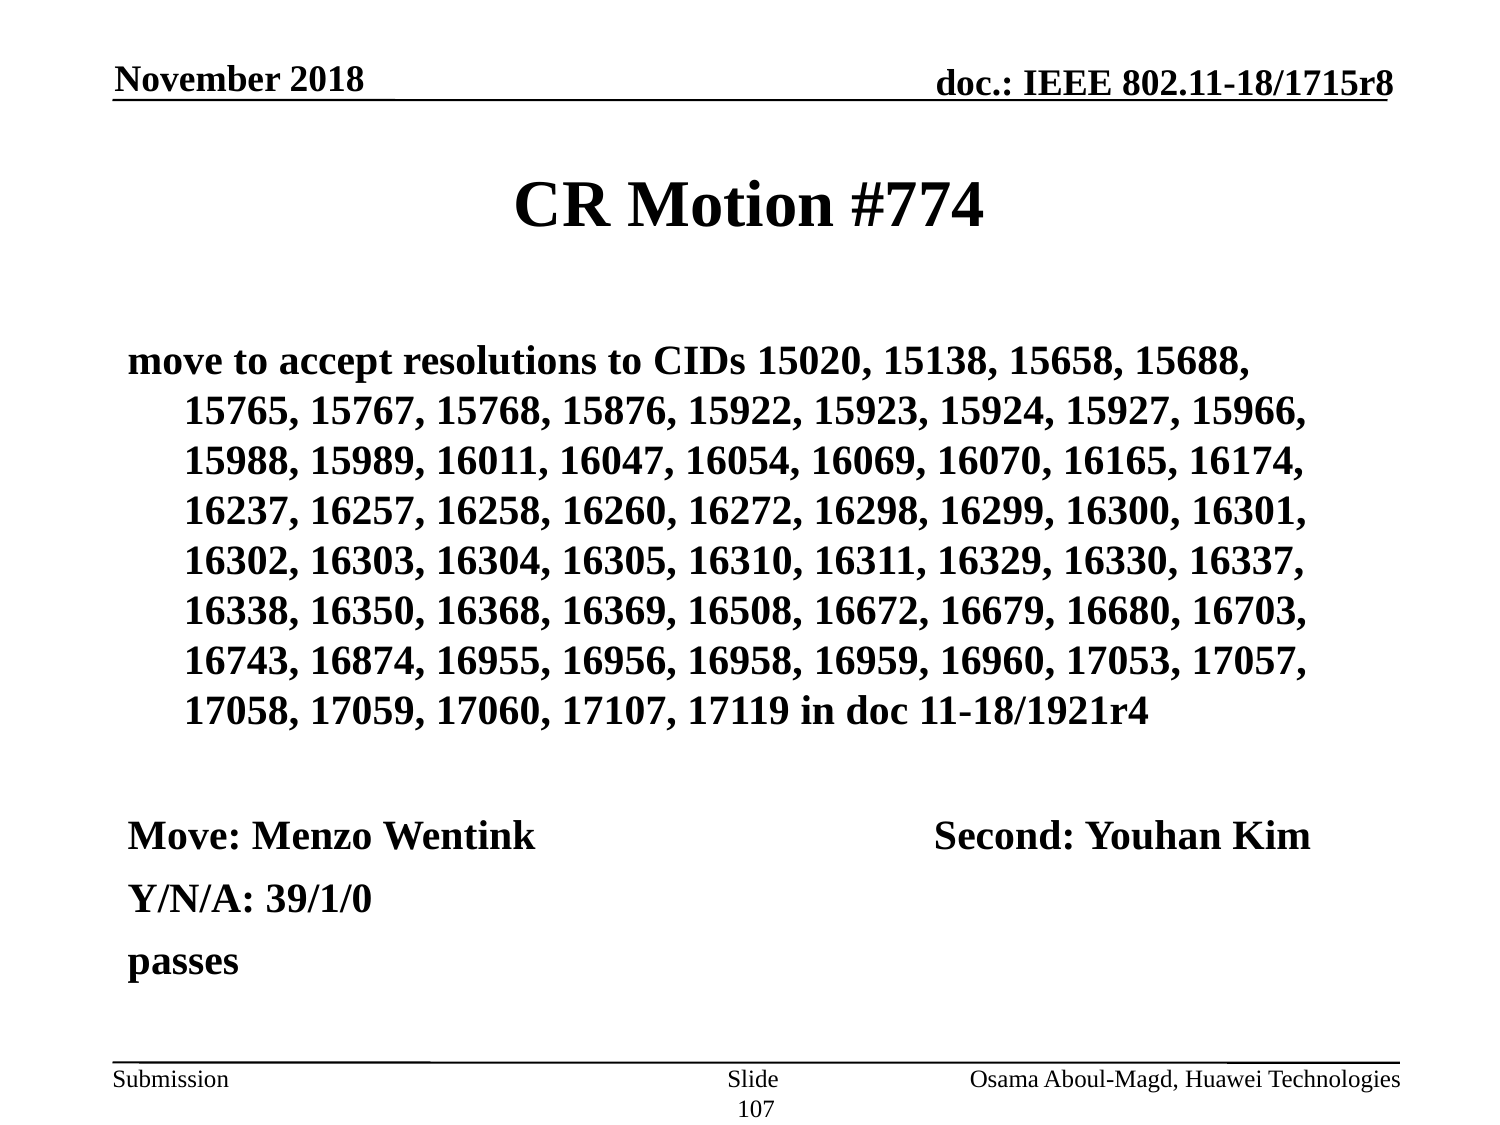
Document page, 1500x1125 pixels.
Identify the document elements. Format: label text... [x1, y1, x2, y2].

footer Osama Aboul-Magd, Huawei Technologies [878, 1061, 1402, 1093]
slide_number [114, 54, 423, 100]
title CR Motion #774 [112, 112, 1388, 288]
list move to accept resolutions to CIDs 15020, 15138, 15658, 15688, 15765, 15767, 15768, 15876, 15922, 15923, 15924, 15927, 15966, 15988, 15989, 16011, 16047, 16054, 16069, 16070, 16165, 16174, 16237, 16257, 16258, 16260, 16272, 16298, 16299, 16300, 16301, 16302, 16303, 16304, 16305, 16310, 16311, 16329, 16330, 16337, 16338, 16350, 16368, 16369, 16508, 16672, 16679, 16680, 16703, 16743, 16874, 16955, 16956, 16958, 16959, 16960, 17053, 17057, 17058, 17059, 17060, 17107, 17119 in doc 11-18/1921r4 Move: Menzo Wentink Second: Youhan Kim Y/N/A: 39/1/0 passes [112, 324, 1388, 1000]
slide_number Slide 107 [712, 1061, 800, 1123]
